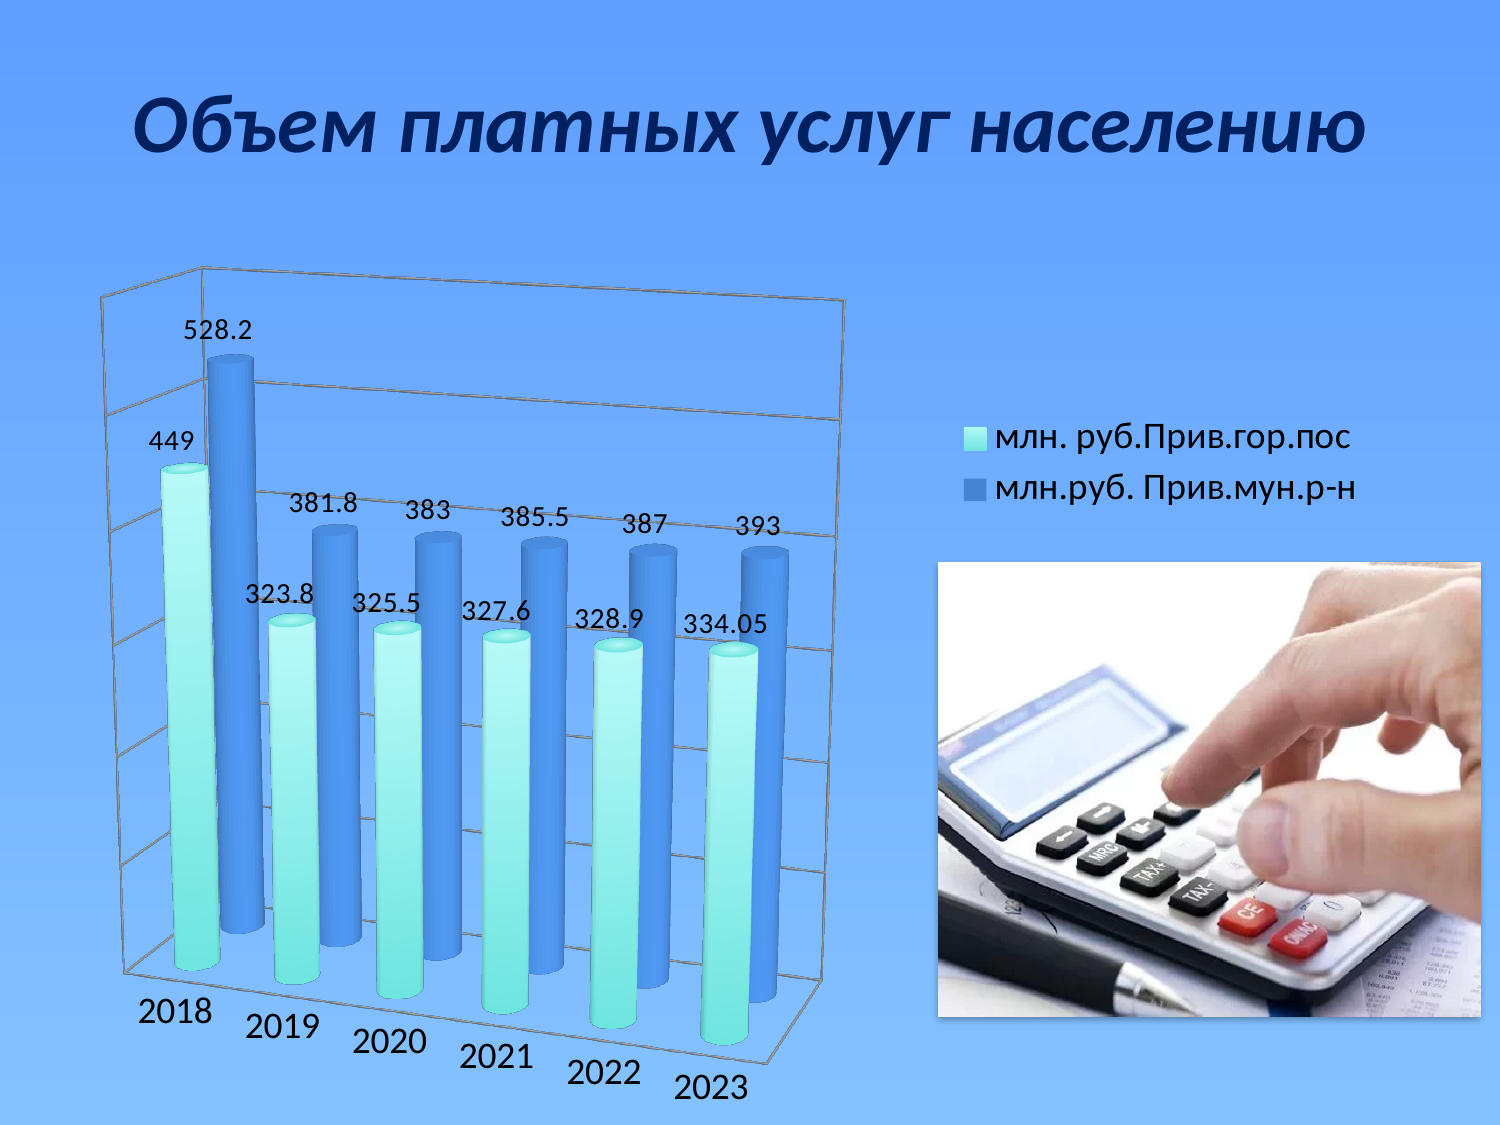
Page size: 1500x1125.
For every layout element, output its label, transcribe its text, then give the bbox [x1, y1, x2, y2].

title Объем платных услуг населению [0, 37, 1500, 200]
chart [0, 243, 1500, 1119]
